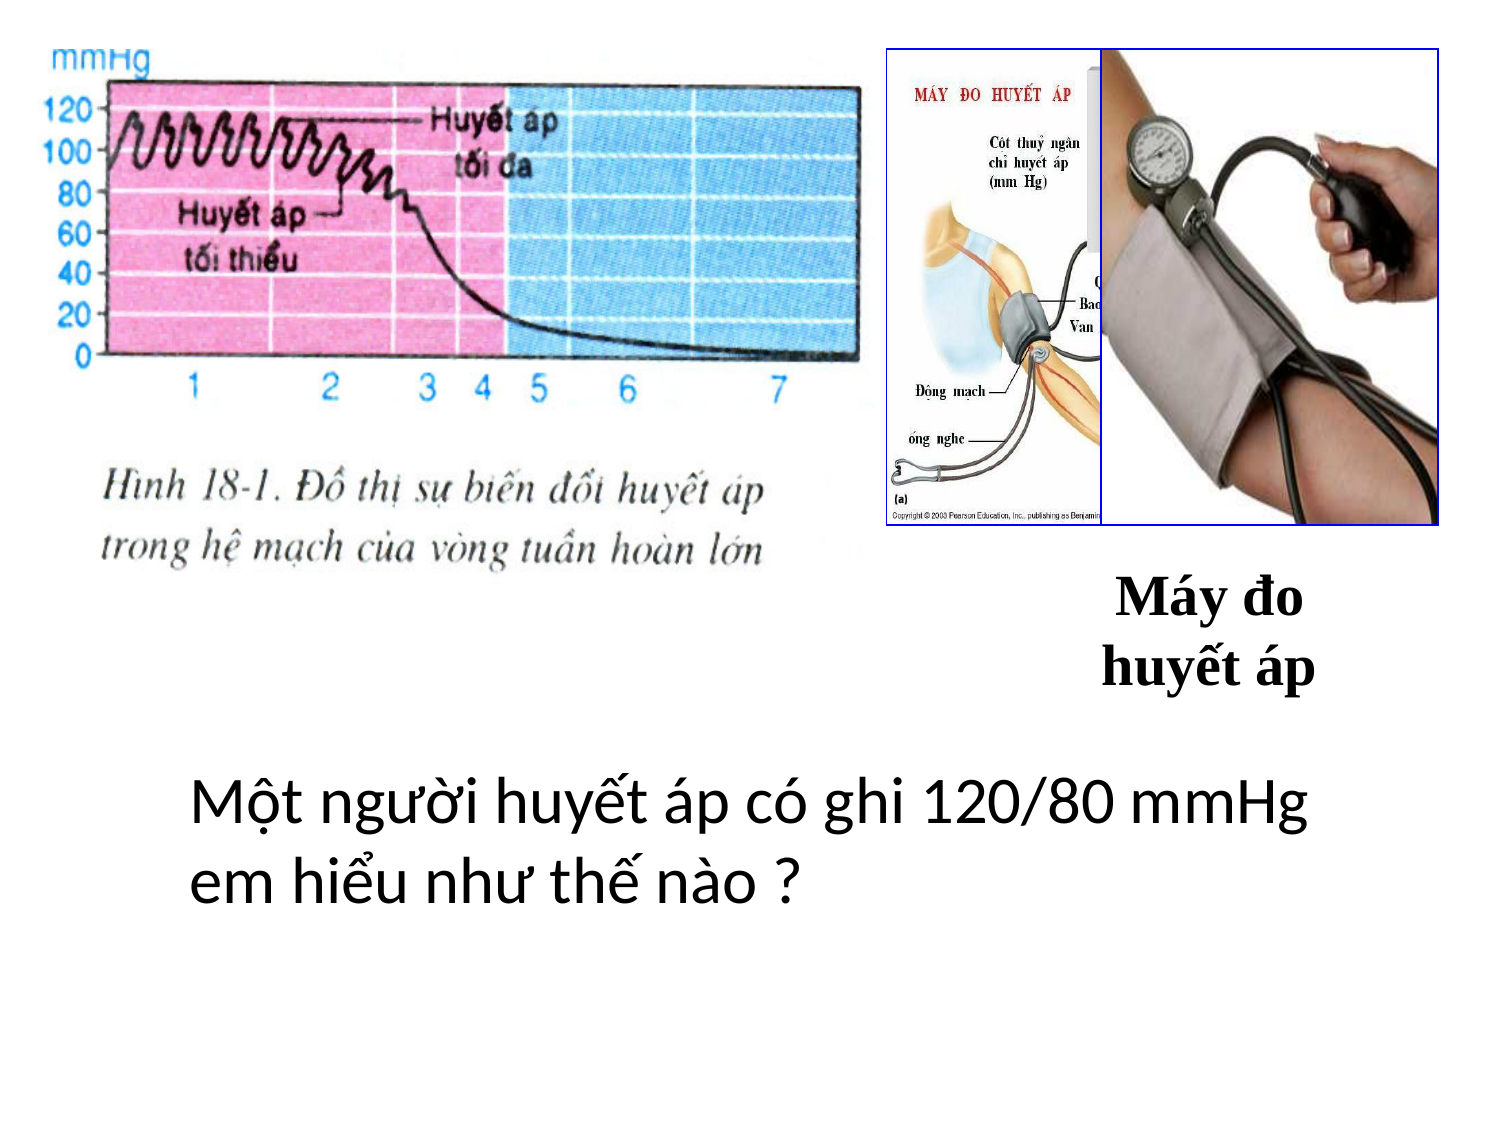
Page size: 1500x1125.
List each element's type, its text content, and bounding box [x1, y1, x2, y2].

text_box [887, 49, 1438, 707]
picture [37, 49, 876, 588]
text_box Một người huyết áp có ghi 120/80 mmHg em hiểu như thế nào ? [174, 749, 1338, 925]
